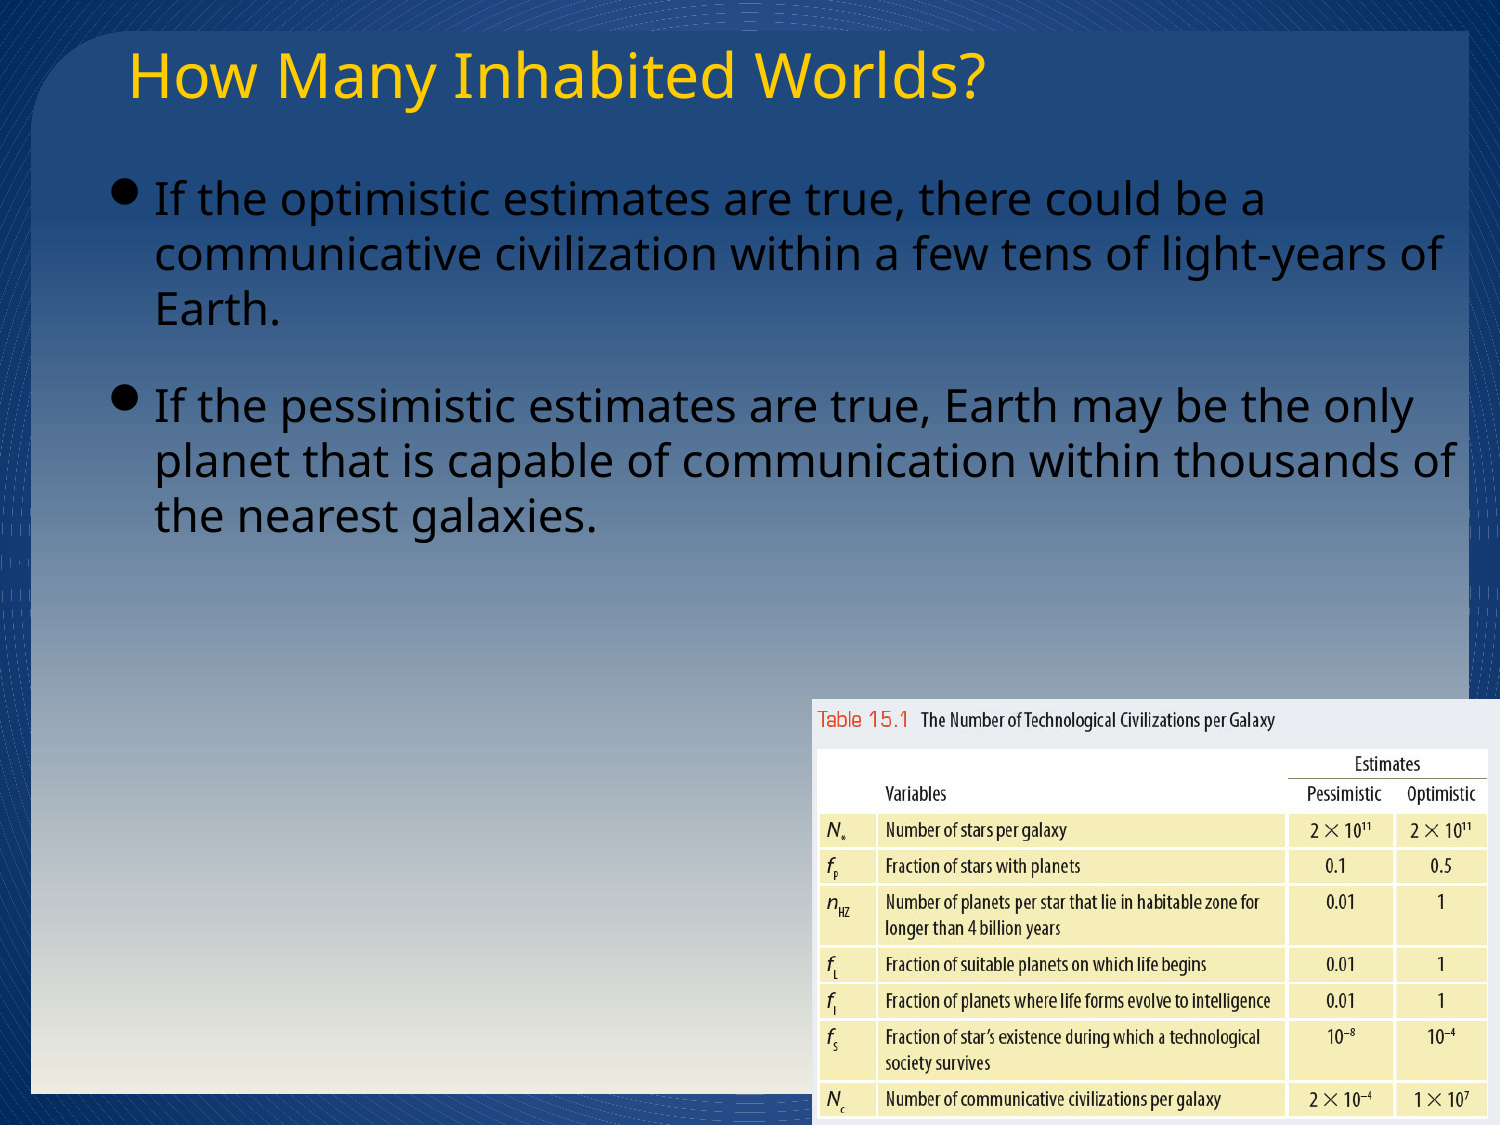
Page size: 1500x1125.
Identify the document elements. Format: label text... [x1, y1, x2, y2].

list If the optimistic estimates are true, there could be a communicative civilization within a few tens of light-years of Earth. If the pessimistic estimates are true, Earth may be the only planet that is capable of communication within thousands of the nearest galaxies. [92, 162, 1500, 1063]
picture [812, 698, 1500, 1125]
text_box How Many Inhabited Worlds? [112, 43, 1275, 119]
